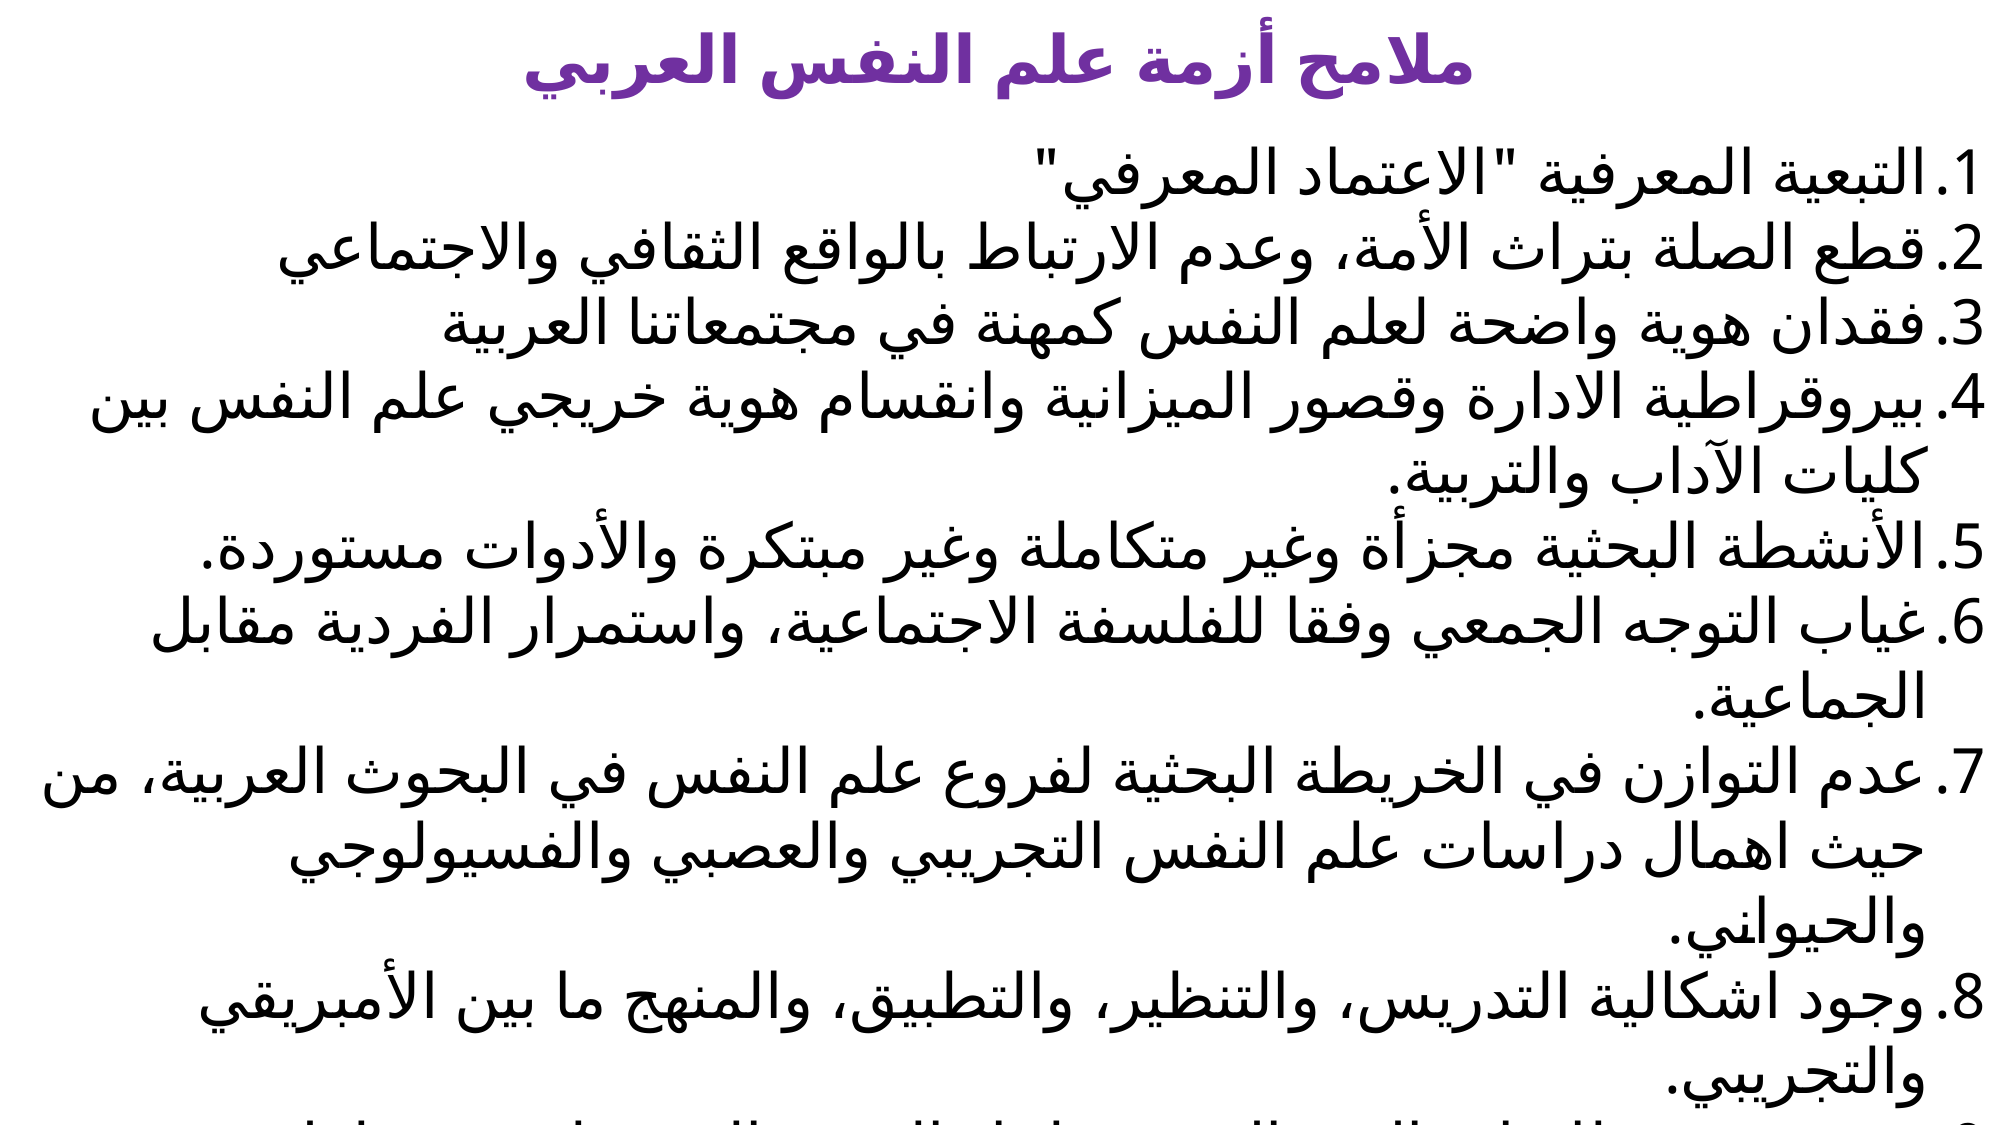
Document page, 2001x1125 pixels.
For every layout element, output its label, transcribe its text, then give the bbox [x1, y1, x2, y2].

text_box التبعية المعرفية "الاعتماد المعرفي" قطع الصلة بتراث الأمة، وعدم الارتباط بالواقع الثقافي والاجتماعي فقدان هوية واضحة لعلم النفس كمهنة في مجتمعاتنا العربية بيروقراطية الادارة وقصور الميزانية وانقسام هوية خريجي علم النفس بين كليات الآداب والتربية. الأنشطة البحثية مجزأة وغير متكاملة وغير مبتكرة والأدوات مستوردة. غياب التوجه الجمعي وفقا للفلسفة الاجتماعية، واستمرار الفردية مقابل الجماعية. عدم التوازن في الخريطة البحثية لفروع علم النفس في البحوث العربية، من حيث اهمال دراسات علم النفس التجريبي والعصبي والفسيولوجي والحيواني. وجود اشكالية التدريس، والتنظير، والتطبيق، والمنهج ما بين الأمبريقي والتجريبي. عدم وجود نظام اتصال فعال بين علماء النفس العرب لتقديم حلول للمشكلات التي تقابلهم وتبادل المعرفة. عدم وجود مؤسسات لرعاية الأنشطة الأكاديمية ودعمها وتوفير المنح الازمة لاستمرارها استخدام ادوات غربية لدراسة الظواهر النفسية العربية. [0, 124, 2000, 1125]
text_box [0, 0, 2000, 124]
title ملامح أزمة علم النفس العربي [137, 13, 1863, 111]
